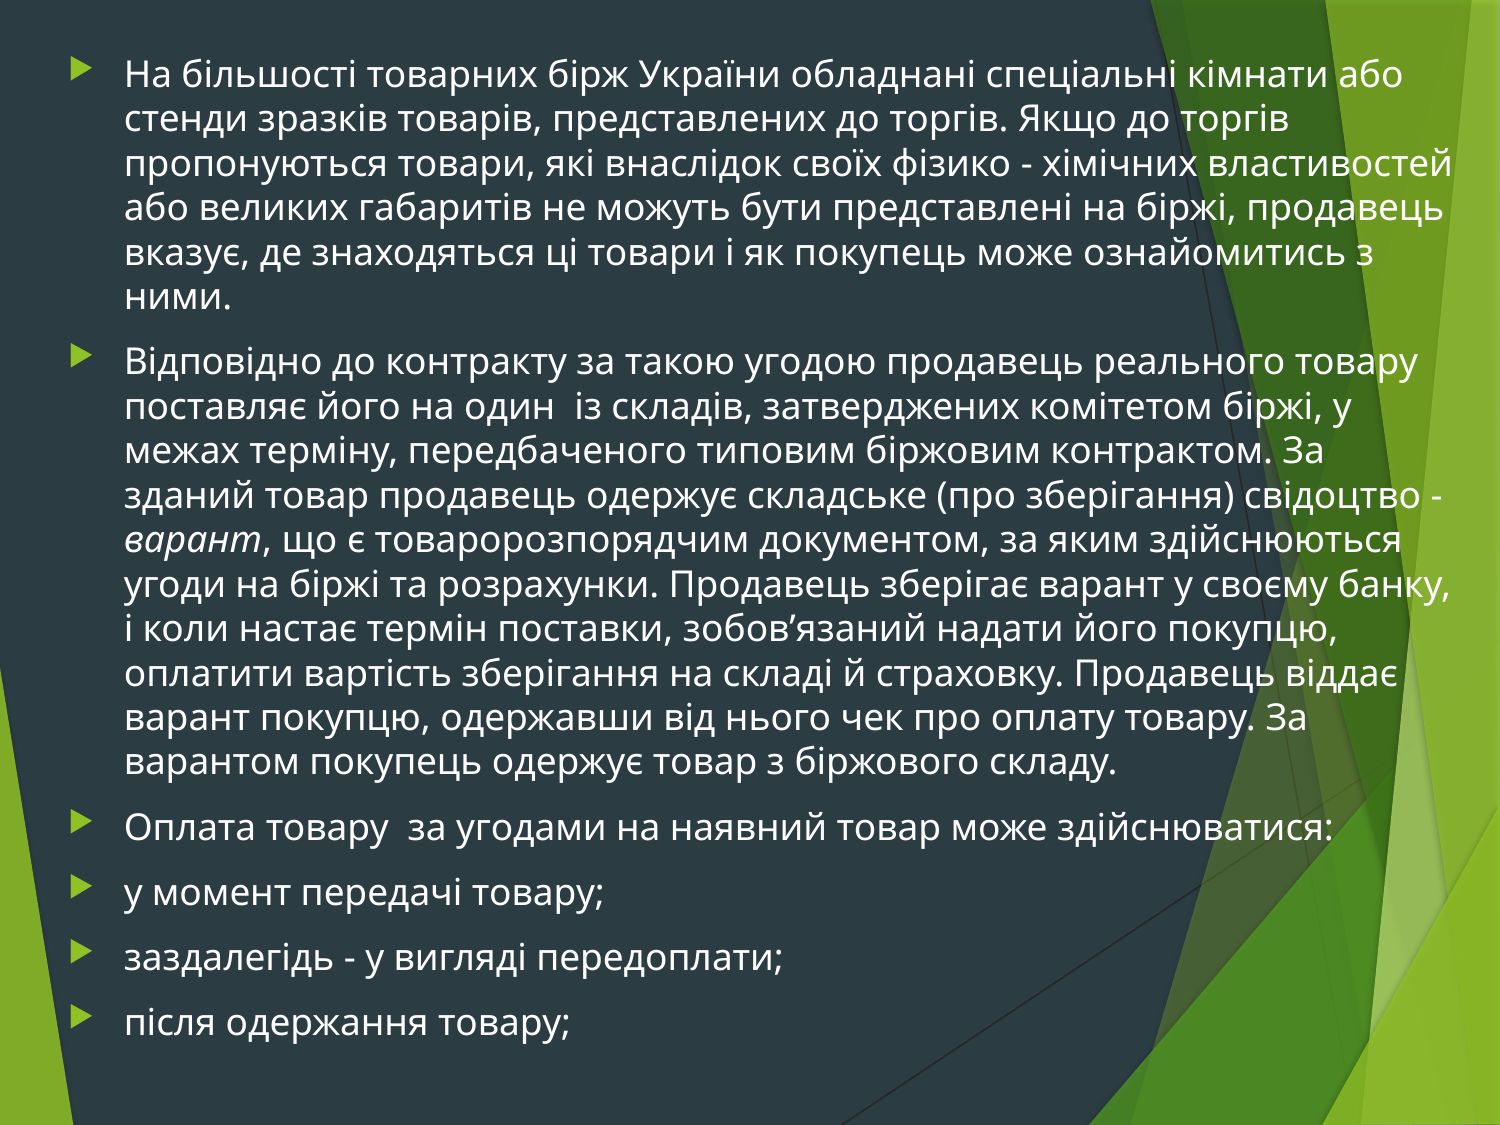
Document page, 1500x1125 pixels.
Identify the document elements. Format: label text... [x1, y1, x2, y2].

list На більшості товарних бірж України обладнані спеціальні кімнати або стенди зразків товарів, представлених до торгів. Якщо до торгів пропонуються товари, які внаслідок своїх фізико - хімічних властивостей або великих габаритів не можуть бути представлені на біржі, продавець вказує, де знаходяться ці товари і як покупець може ознайомитись з ними. Відповідно до контракту за такою угодою продавець реального товару поставляє його на один із складів, затверджених комітетом біржі, у межах терміну, передбаченого типовим біржовим контрактом. За зданий товар продавець одержує складське (про зберігання) свідоцтво - варант, що є товаророзпорядчим документом, за яким здійснюються угоди на біржі та розрахунки. Продавець зберігає варант у своєму банку, і коли настає термін поставки, зобов’язаний надати його покупцю, оплатити вартість зберігання на складі й страховку. Продавець віддає варант покупцю, одержавши від нього чек про оплату товару. За варантом покупець одержує товар з біржового складу. Оплата товару за угодами на наявний товар може здійснюватися: у момент передачі товару; заздалегідь - у вигляді передоплати; після одержання товару; [53, 42, 1471, 1094]
